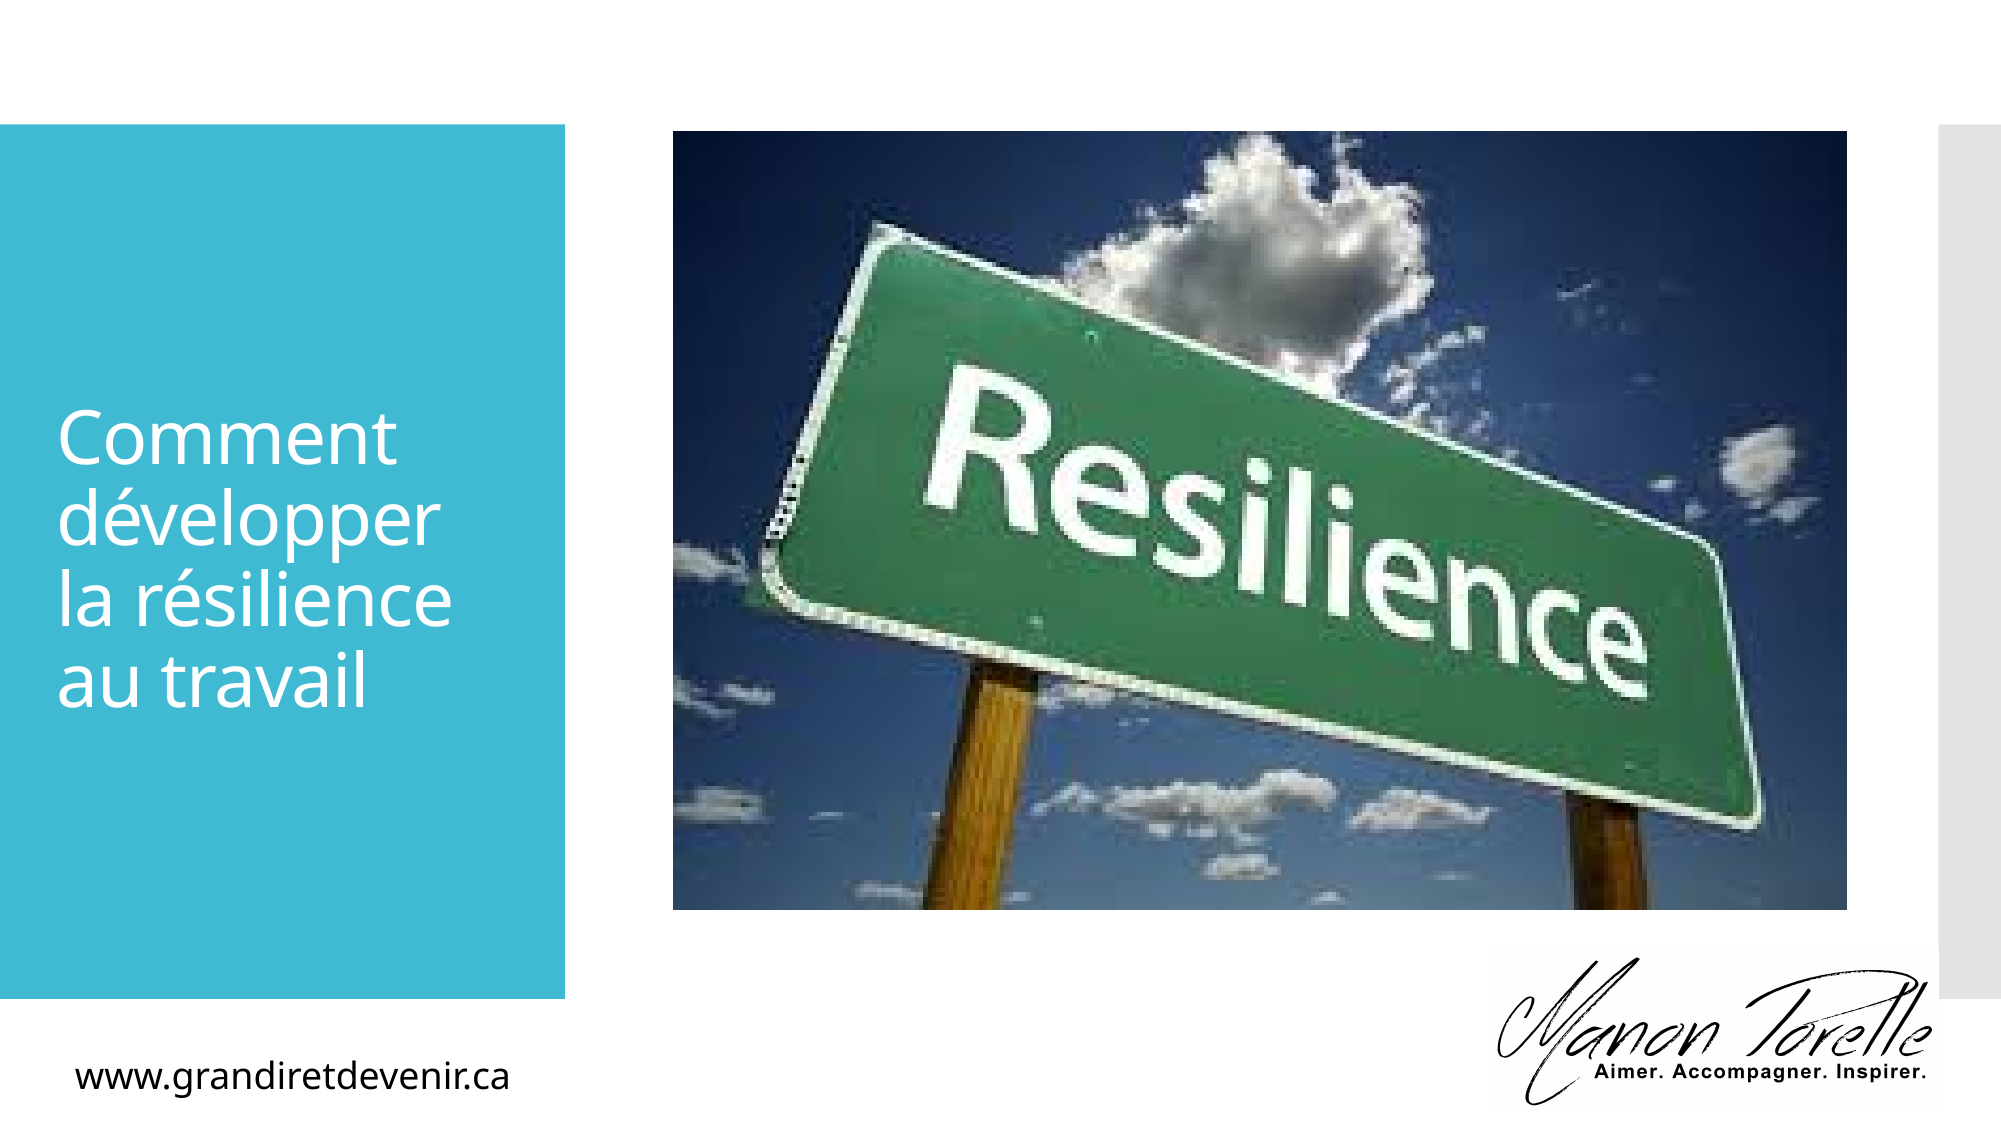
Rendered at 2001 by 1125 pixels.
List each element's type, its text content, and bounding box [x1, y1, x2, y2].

picture [672, 131, 1847, 910]
text_box www.grandiretdevenir.ca [59, 1044, 527, 1105]
title Comment développer la résilience au travail [41, 184, 525, 940]
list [1489, 949, 1939, 1112]
